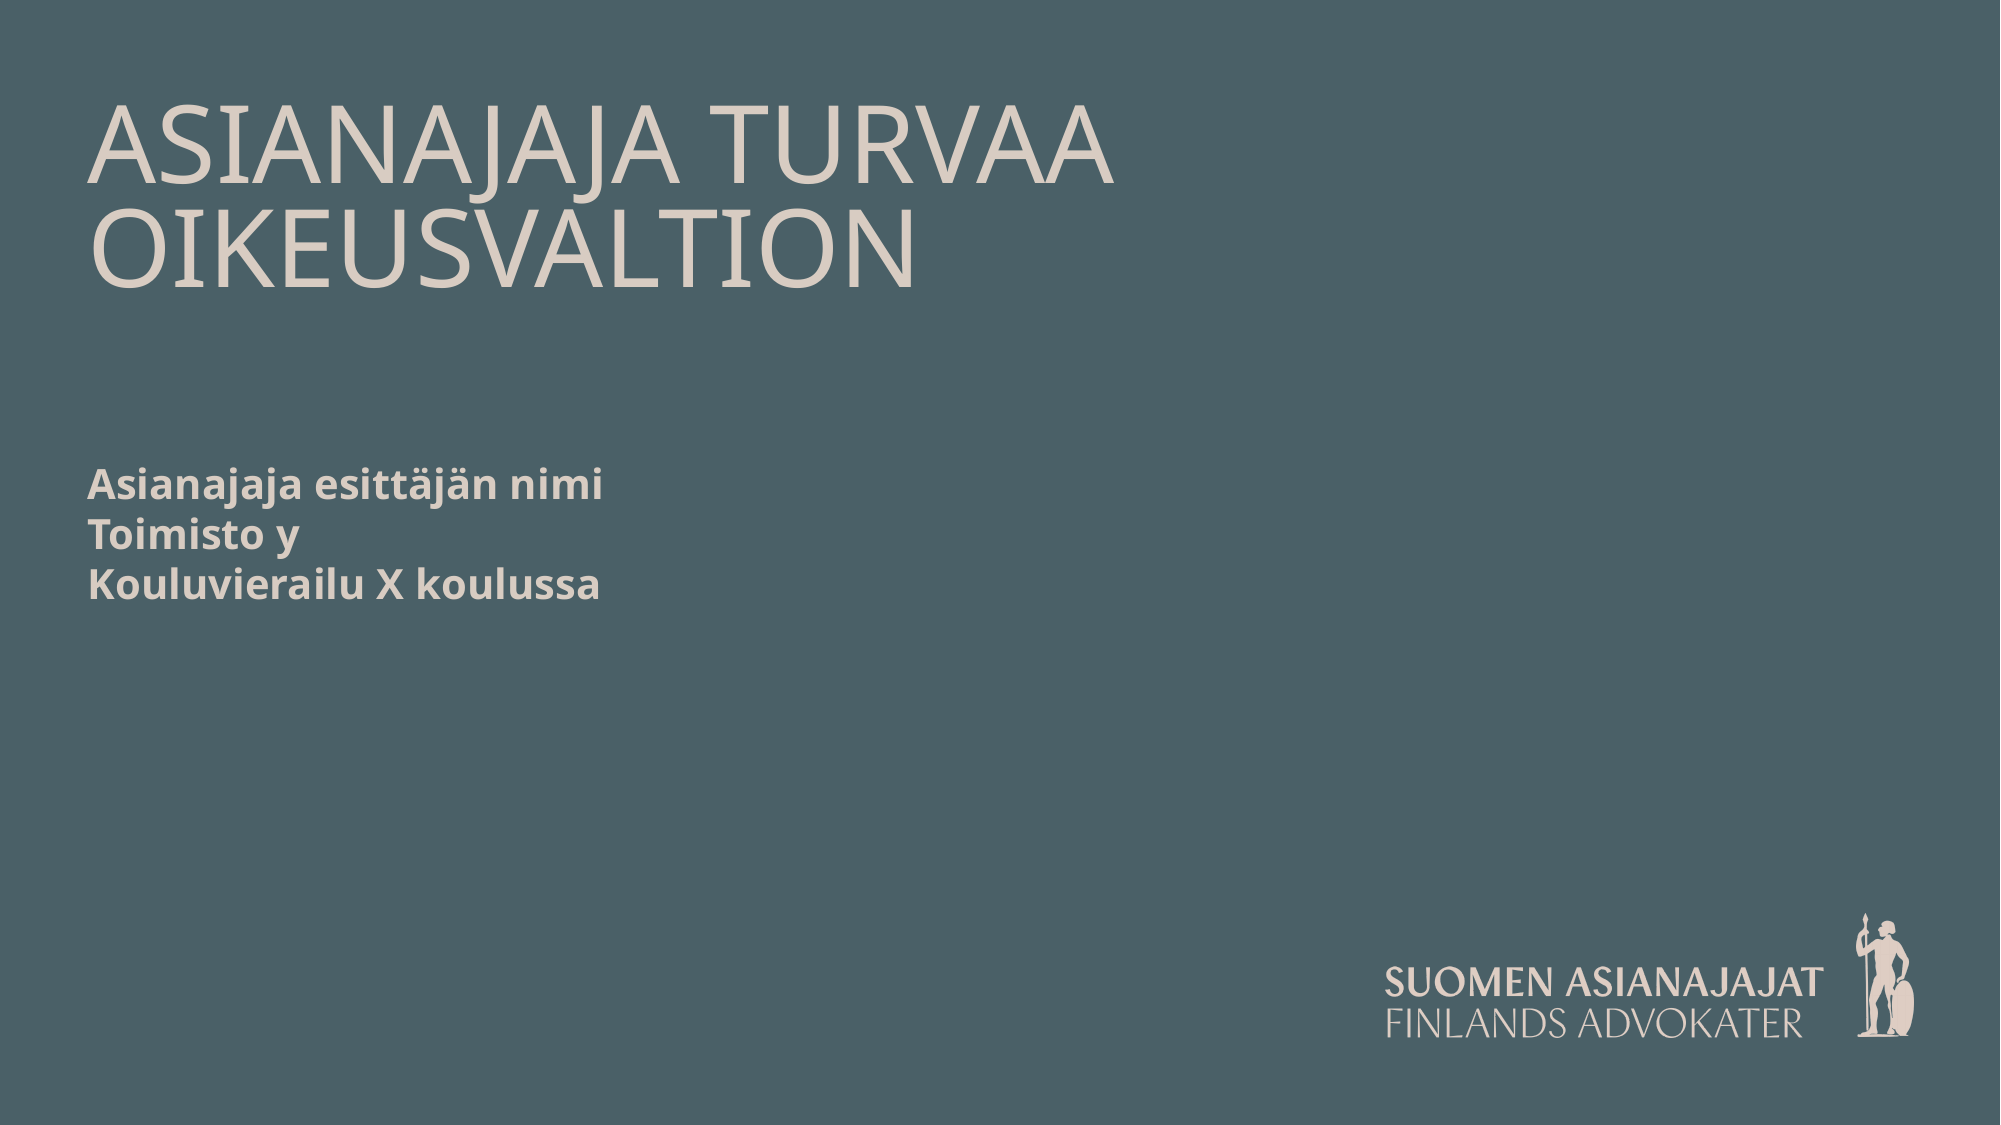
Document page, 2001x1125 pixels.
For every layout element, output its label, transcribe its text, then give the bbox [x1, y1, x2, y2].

subtitle Asianajaja esittäjän nimi Toimisto y Kouluvierailu X koulussa [87, 457, 1731, 632]
title Asianajaja turvaa oikeusvaltion [87, 100, 1731, 446]
picture [1856, 913, 1914, 1037]
picture [1385, 966, 1824, 1038]
